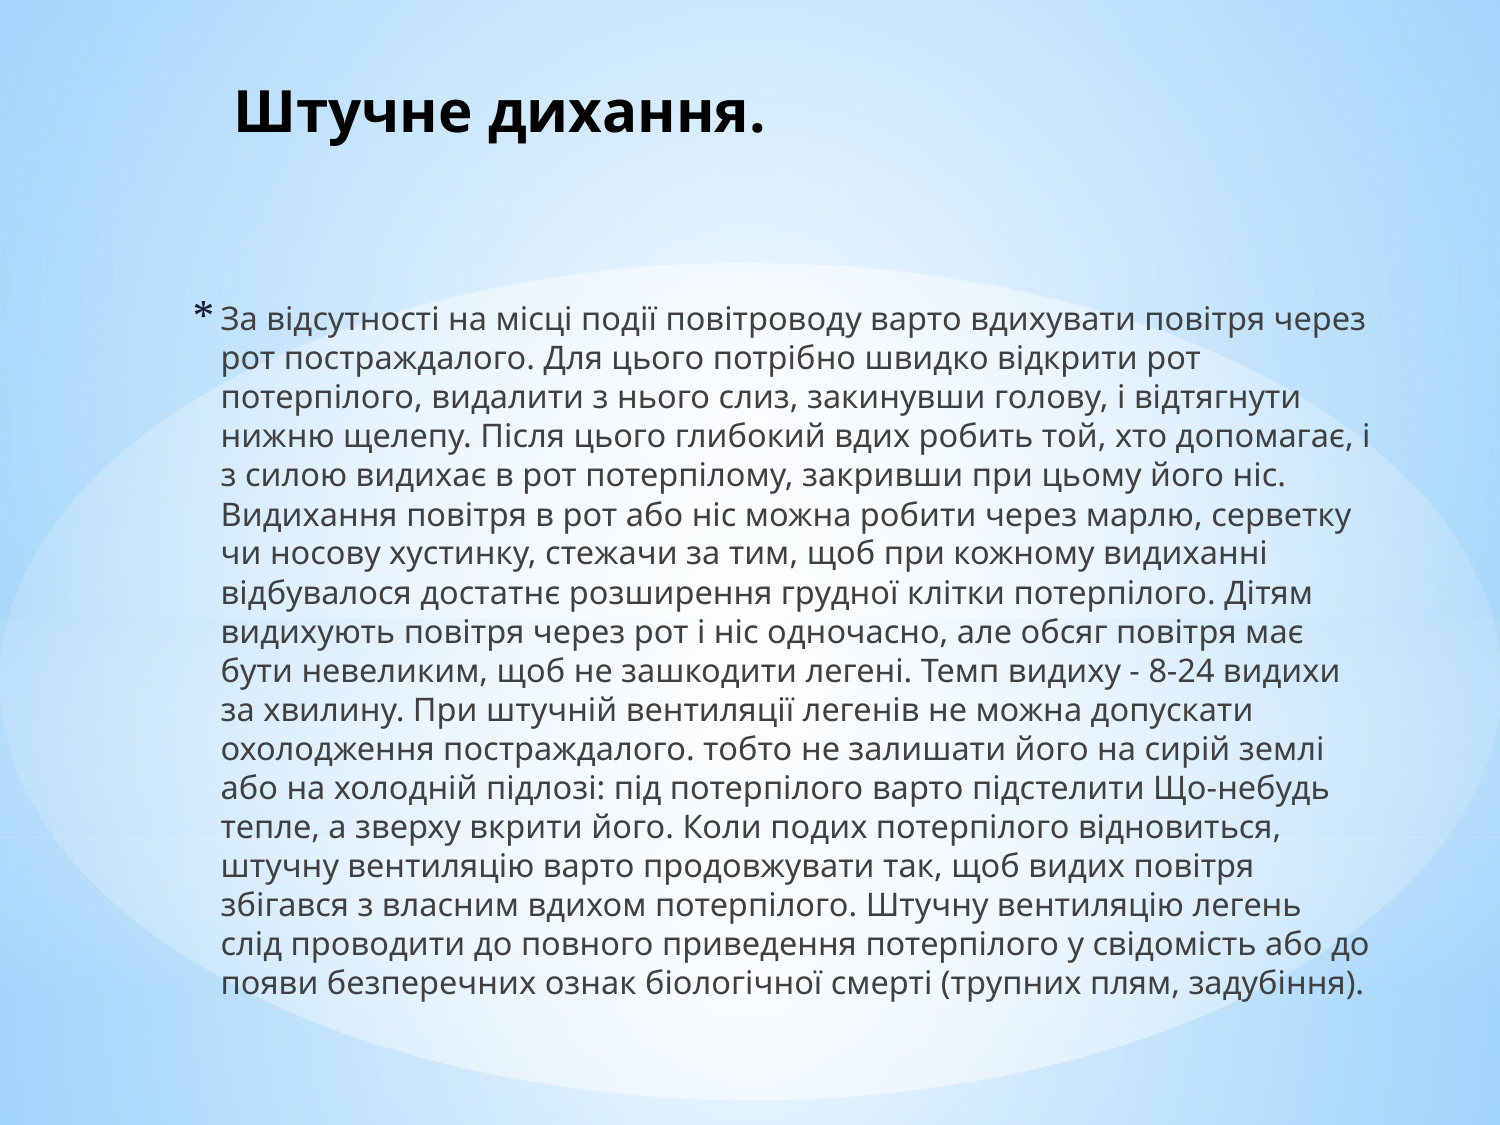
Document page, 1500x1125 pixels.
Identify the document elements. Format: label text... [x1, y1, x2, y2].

list За відсутності на місці події повітроводу варто вдихувати повітря через рот постраждалого. Для цього потрібно швидко відкрити рот потерпілого, видалити з нього слиз, закинувши голову, і відтягнути нижню щелепу. Після цього глибокий вдих робить той, хто допомагає, і з силою видихає в рот потерпілому, закривши при цьому його ніс. Видихання повітря в рот або ніс можна робити через марлю, серветку чи носову хустинку, стежачи за тим, щоб при кожному видиханні відбувалося достатнє розширення грудної клітки потерпілого. Дітям видихують повітря через рот і ніс одночасно, але обсяг повітря має бути невеликим, щоб не зашкодити легені. Темп видиху - 8-24 видихи за хвилину. При штучній вентиляції легенів не можна допускати охолодження постраждалого. тобто не залишати його на сирій землі або на холодній підлозі: під потерпілого варто підстелити Що-небудь тепле, а зверху вкрити його. Коли подих потерпілого відновиться, штучну вентиляцію варто продовжувати так, щоб видих повітря збігався з власним вдихом потерпілого. Штучну вентиляцію легень слід проводити до повного приведення потерпілого у свідомість або до появи безперечних ознак біологічної смерті (трупних плям, задубіння). [171, 290, 1388, 1024]
title Штучне дихання. [218, 66, 1287, 254]
